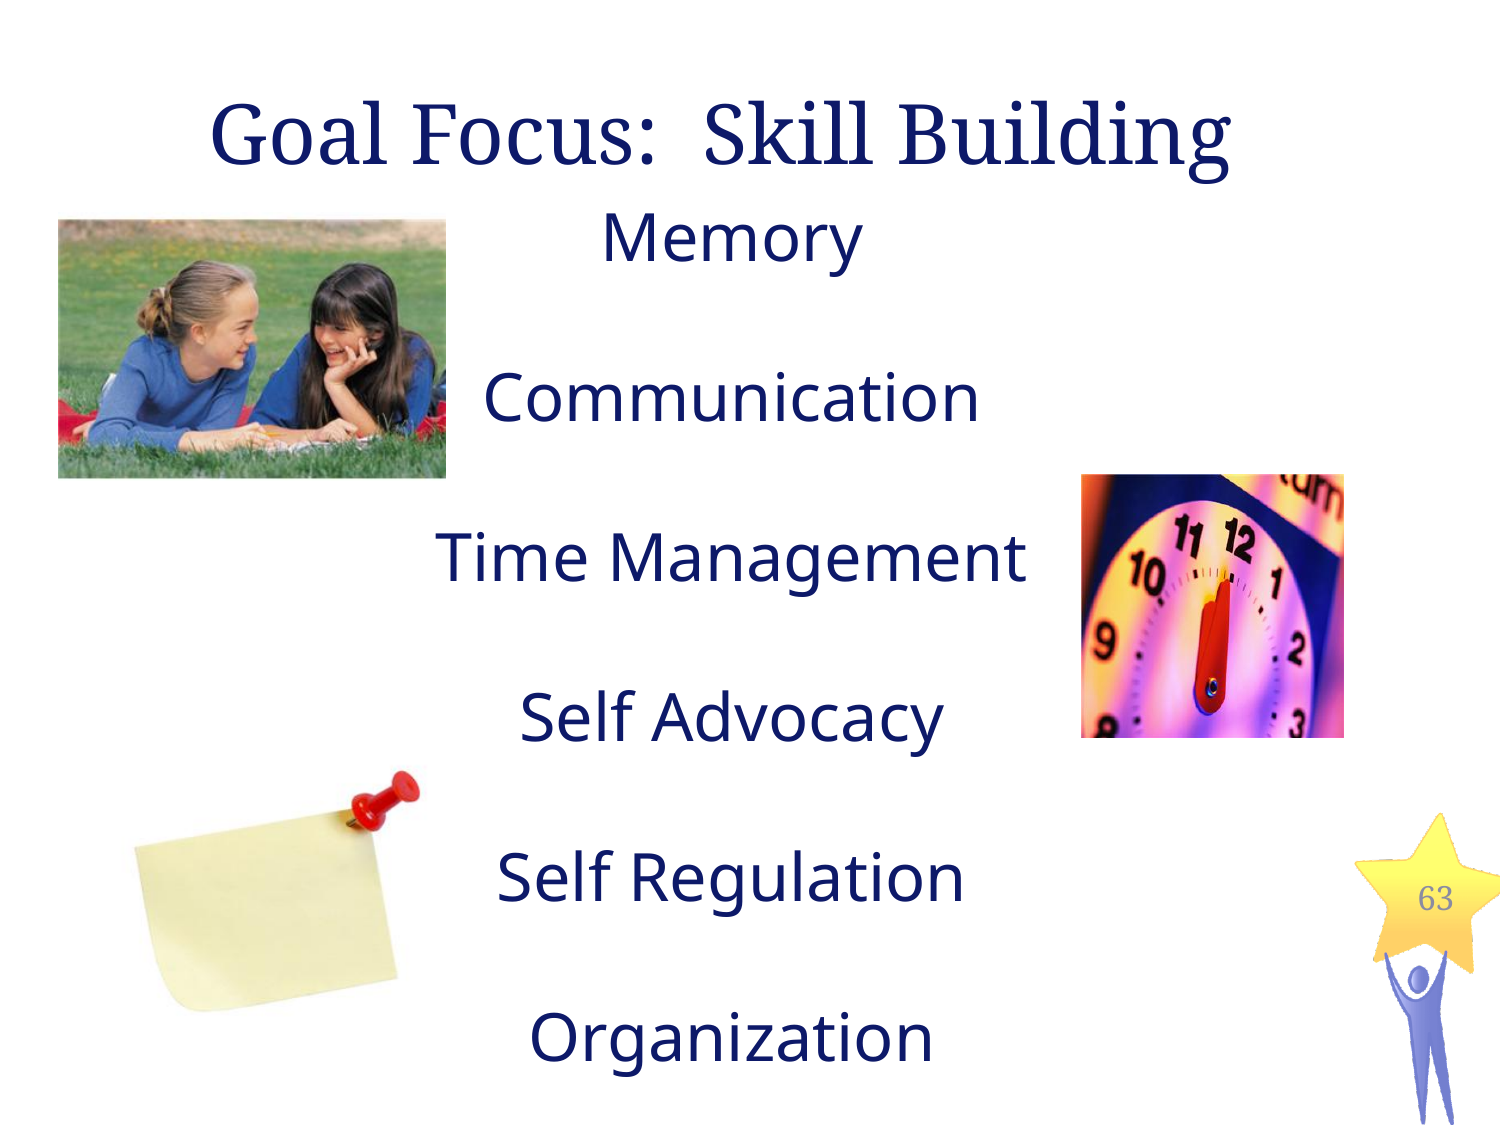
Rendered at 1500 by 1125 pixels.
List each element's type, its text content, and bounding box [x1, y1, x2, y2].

slide_number 63 [1392, 862, 1480, 938]
picture [1081, 474, 1345, 738]
slide_number 81 [1354, 812, 1500, 1125]
picture [58, 155, 446, 543]
text_box Memory Communication Time Management Self Advocacy Self Regulation Organization [420, 187, 1044, 1082]
picture [86, 712, 450, 1076]
title Goal Focus: Skill Building [58, 9, 1384, 254]
